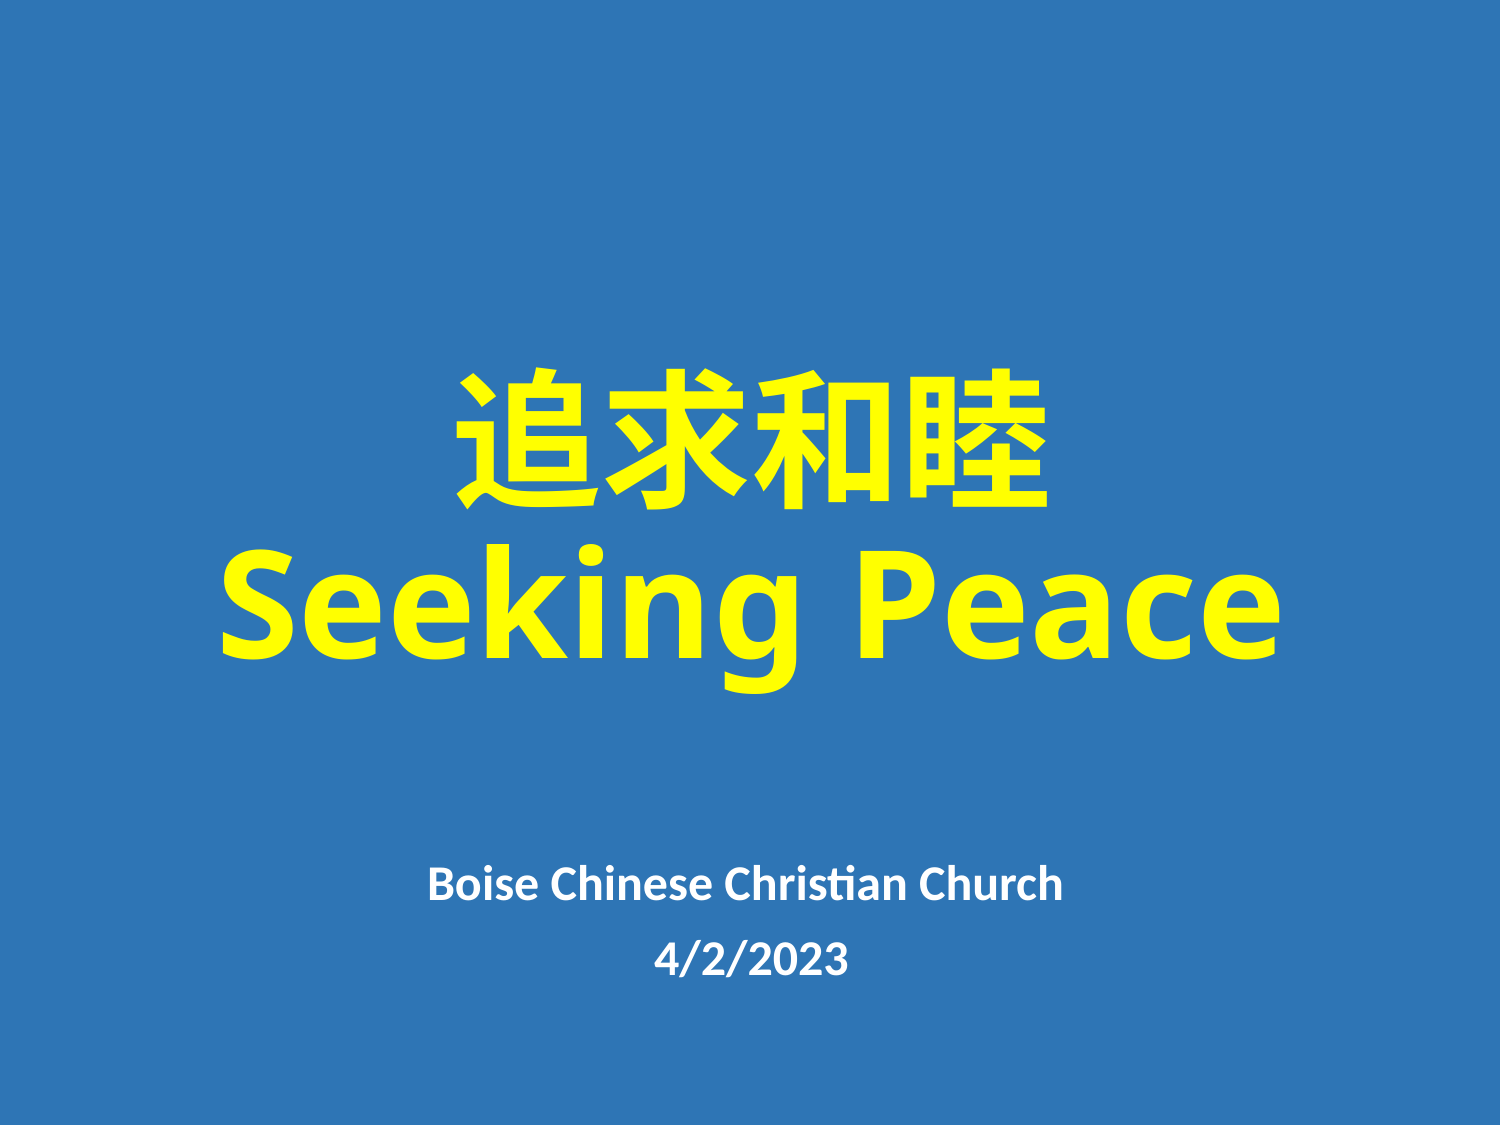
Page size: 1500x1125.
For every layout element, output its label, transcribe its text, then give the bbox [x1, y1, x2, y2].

title 追求和睦 Seeking Peace [21, 111, 1481, 699]
subtitle Boise Chinese Christian Church 4/2/2023 [188, 850, 1314, 1122]
